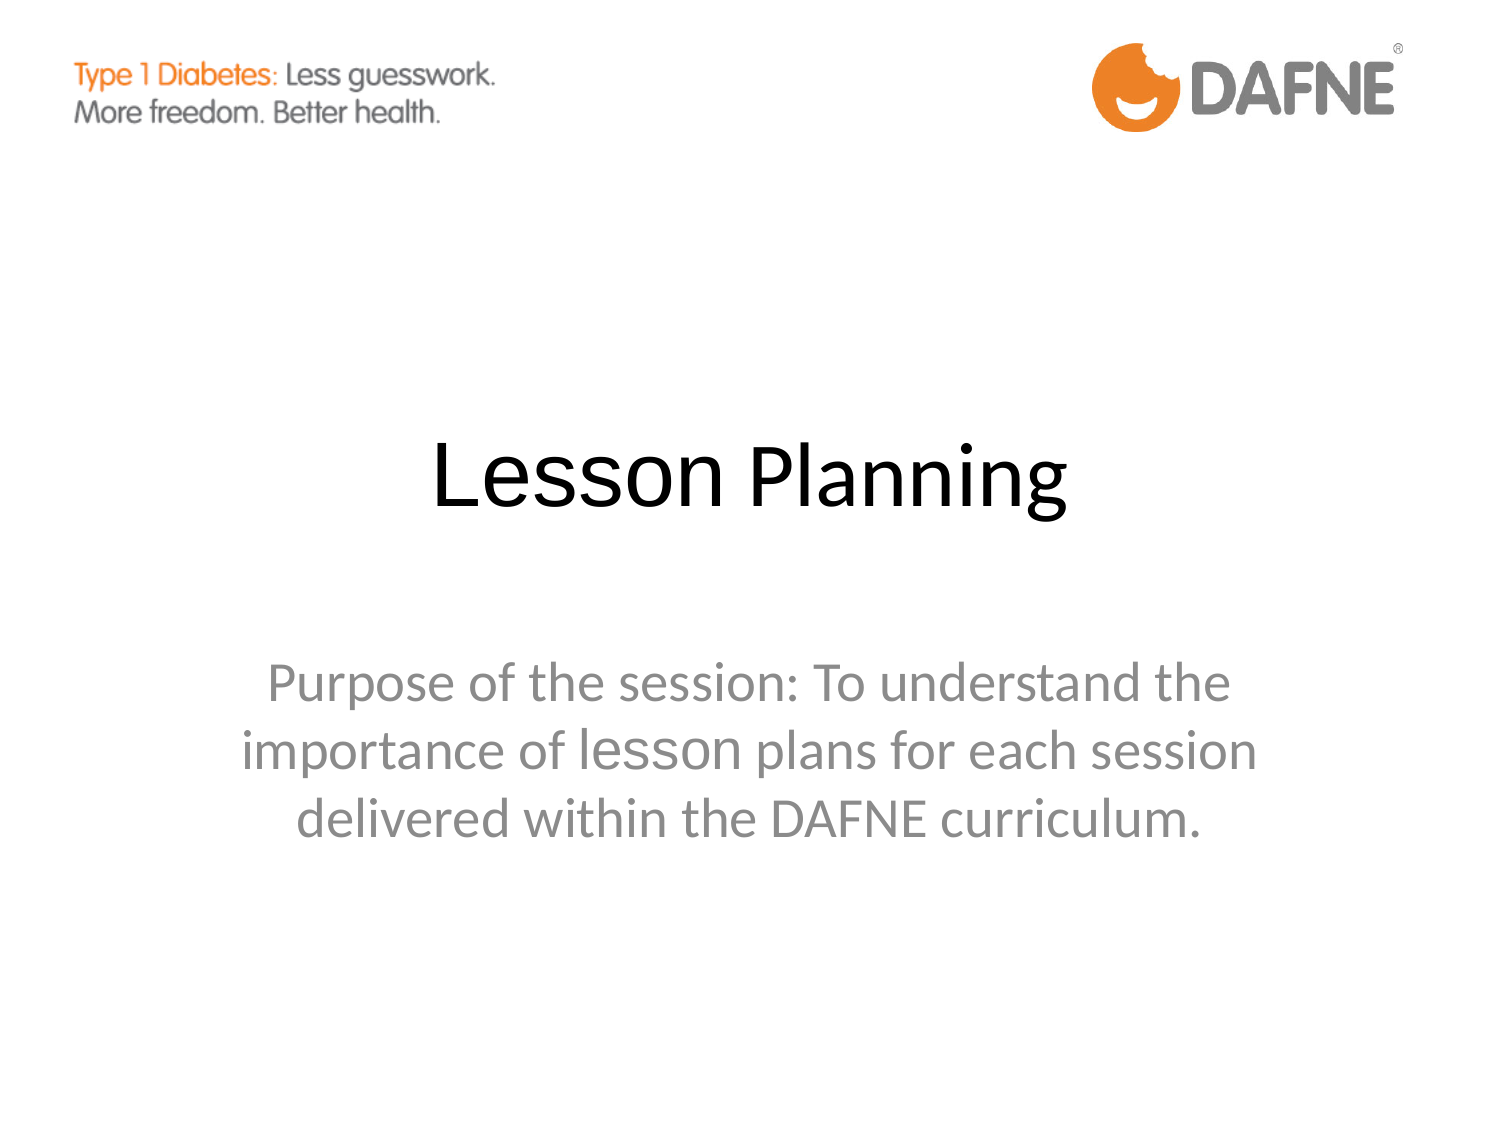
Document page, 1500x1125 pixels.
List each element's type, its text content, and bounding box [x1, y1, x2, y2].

title Lesson Planning [112, 349, 1388, 591]
picture [64, 43, 501, 150]
picture [1092, 43, 1403, 132]
subtitle Purpose of the session: To understand the importance of lesson plans for each session delivered within the DAFNE curriculum. [225, 637, 1275, 925]
